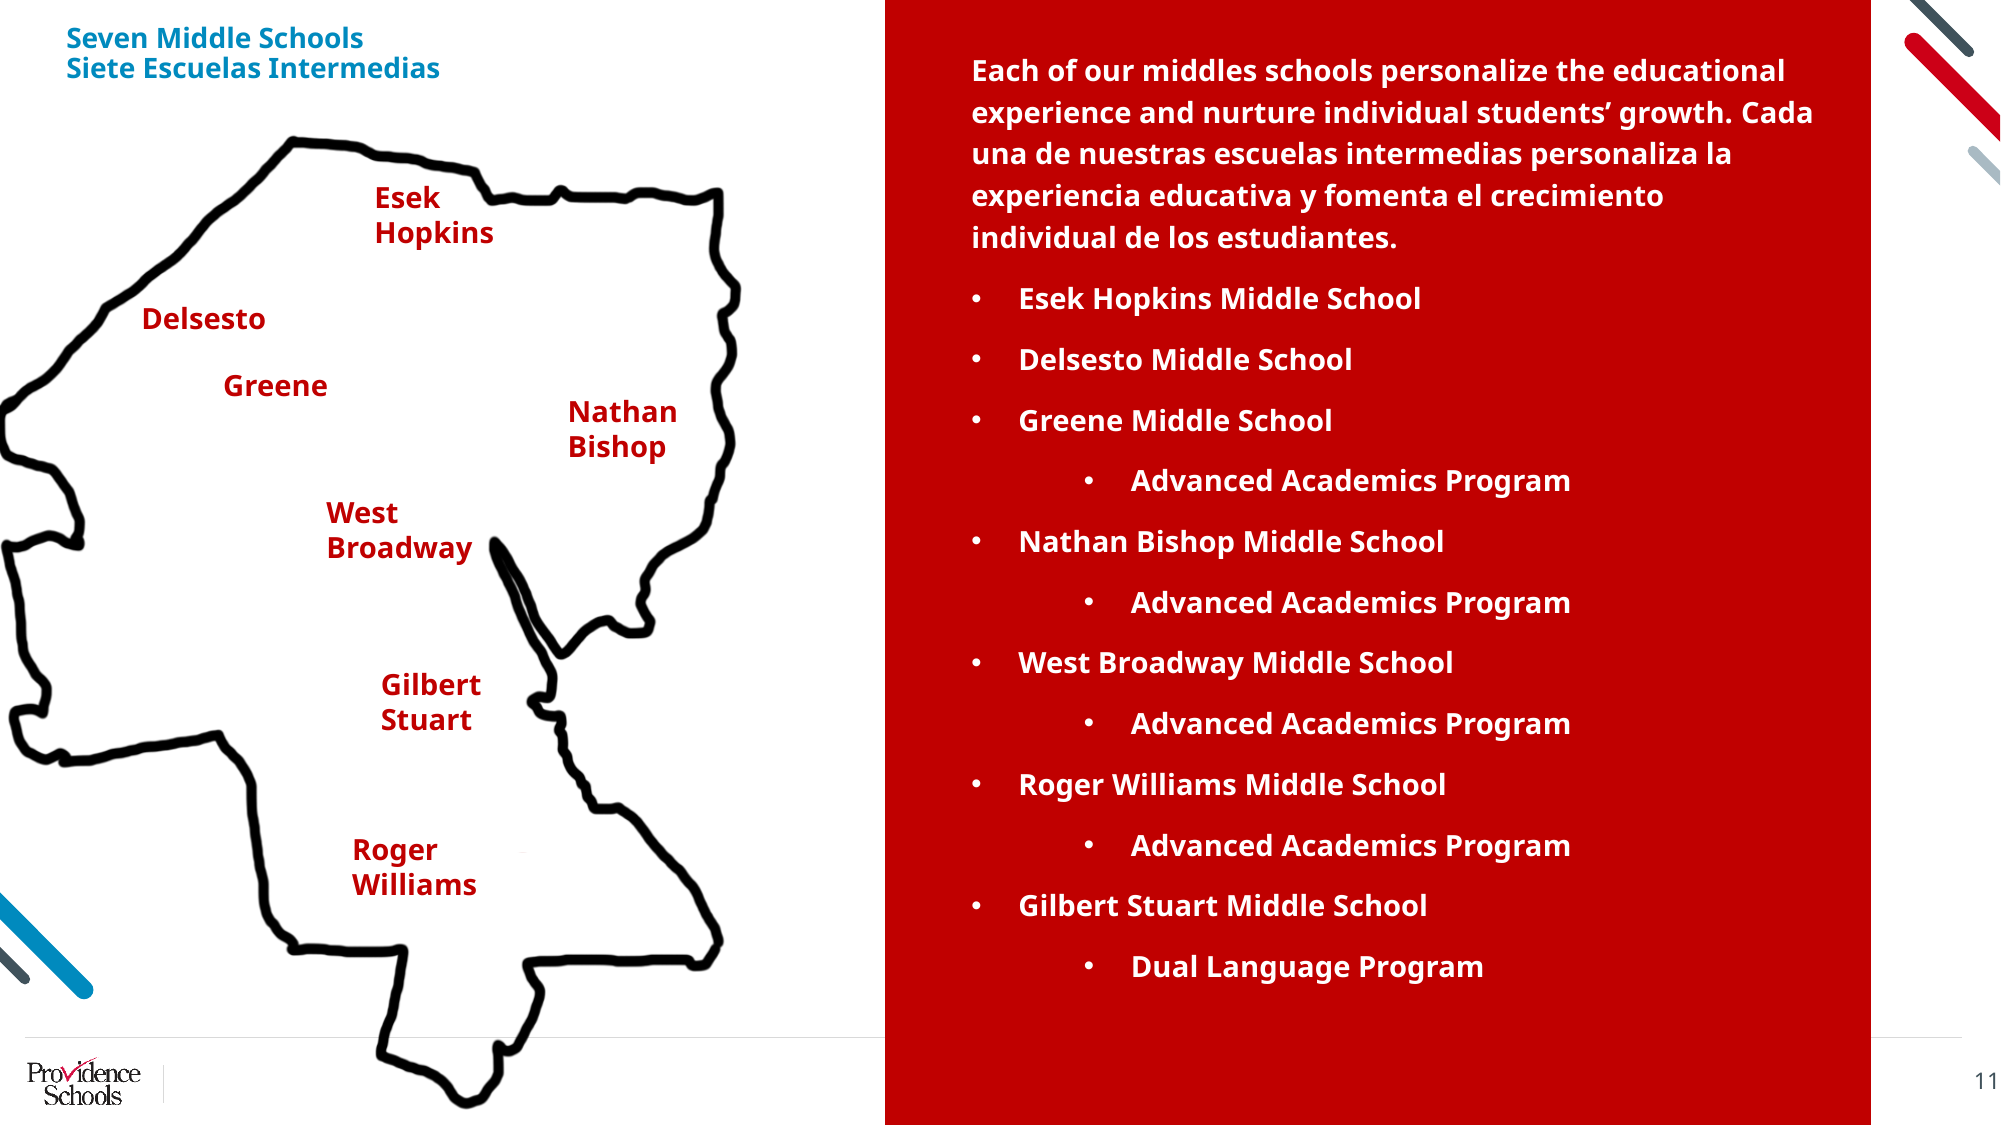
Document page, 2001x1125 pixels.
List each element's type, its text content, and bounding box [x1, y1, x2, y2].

picture [0, 69, 784, 1125]
text_box [885, 0, 1871, 1125]
title Seven Middle Schools Siete Escuelas Intermedias [51, 16, 1084, 123]
text_box Each of our middles schools personalize the educational experience and nurture individual students’ growth. Cada una de nuestras escuelas intermedias personaliza la experiencia educativa y fomenta el crecimiento individual de los estudiantes. Esek Hopkins Middle School Delsesto Middle School Greene Middle School Advanced Academics Program Nathan Bishop Middle School Advanced Academics Program West Broadway Middle School Advanced Academics Program Roger Williams Middle School Advanced Academics Program Gilbert Stuart Middle School Dual Language Program [956, 37, 1833, 1040]
